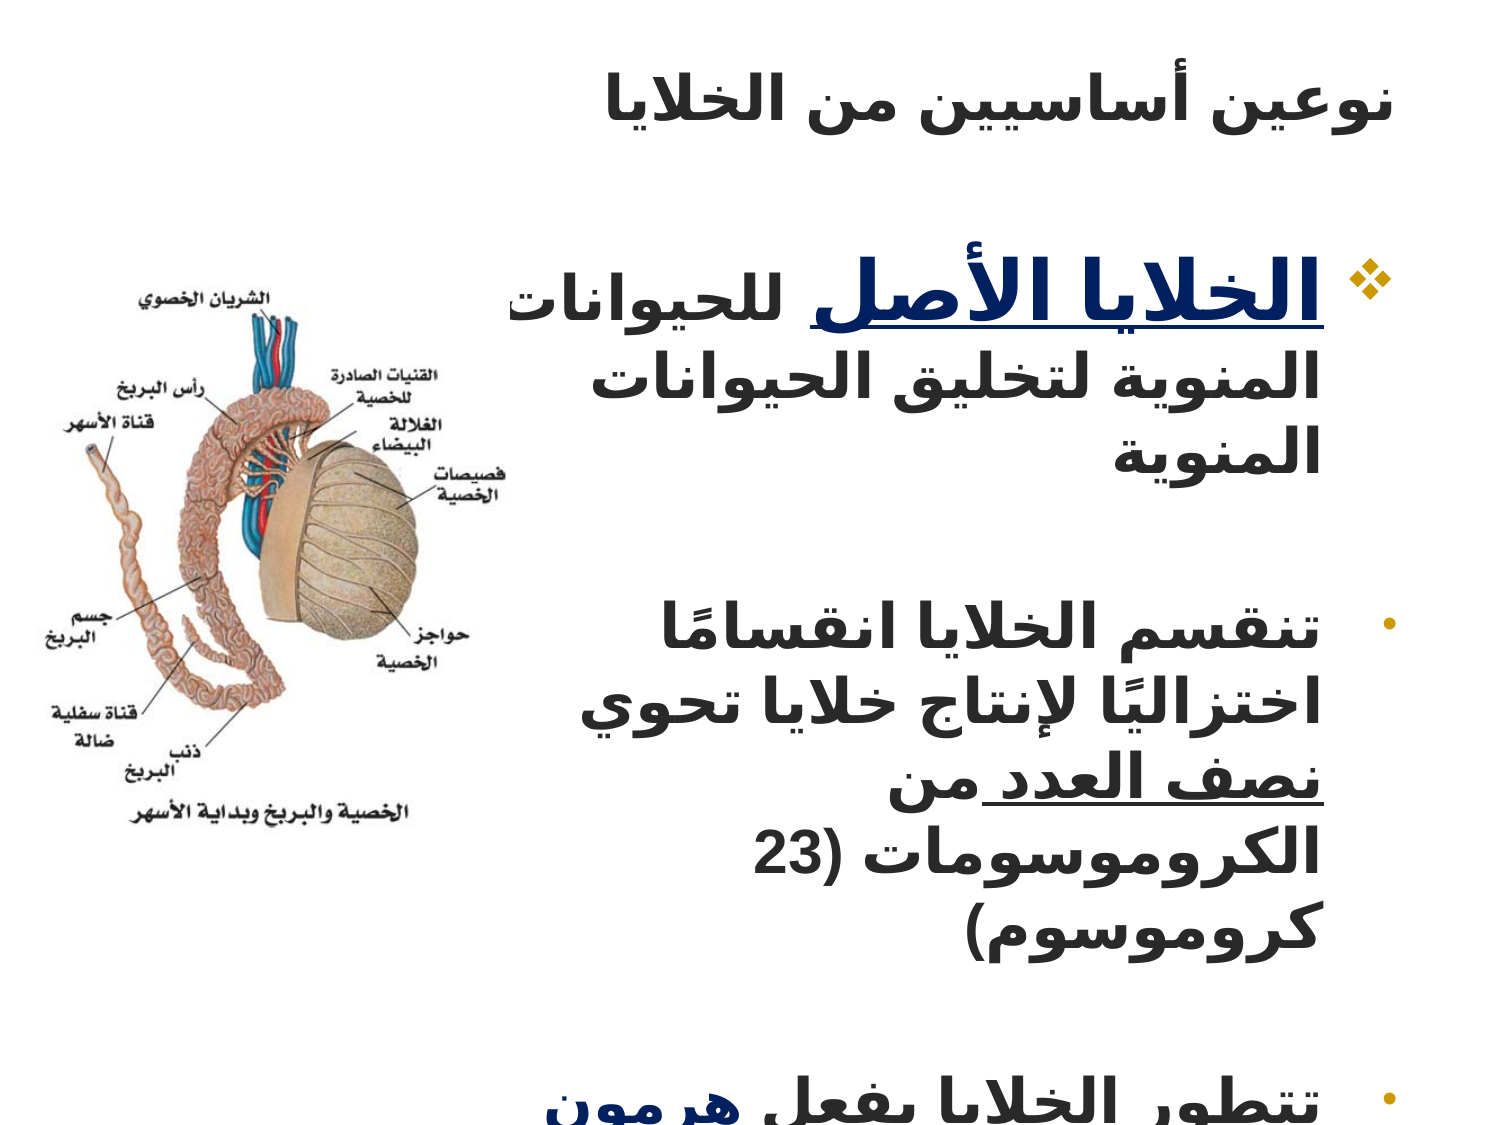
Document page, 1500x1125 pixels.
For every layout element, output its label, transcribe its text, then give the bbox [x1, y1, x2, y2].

picture [37, 286, 511, 839]
list نوعين أساسيين من الخلايا الخلايا الأصل للحيوانات المنوية لتخليق الحيوانات المنوية تنقسم الخلايا انقسامًا اختزاليًا لإنتاج خلايا تحوي نصف العدد من الكروموسومات (23 كروموسوم) تتطور الخلايا بفعل هرمون التستوسترون لتكوين الحيوانات المنوية الكاملة [474, 49, 1413, 1076]
